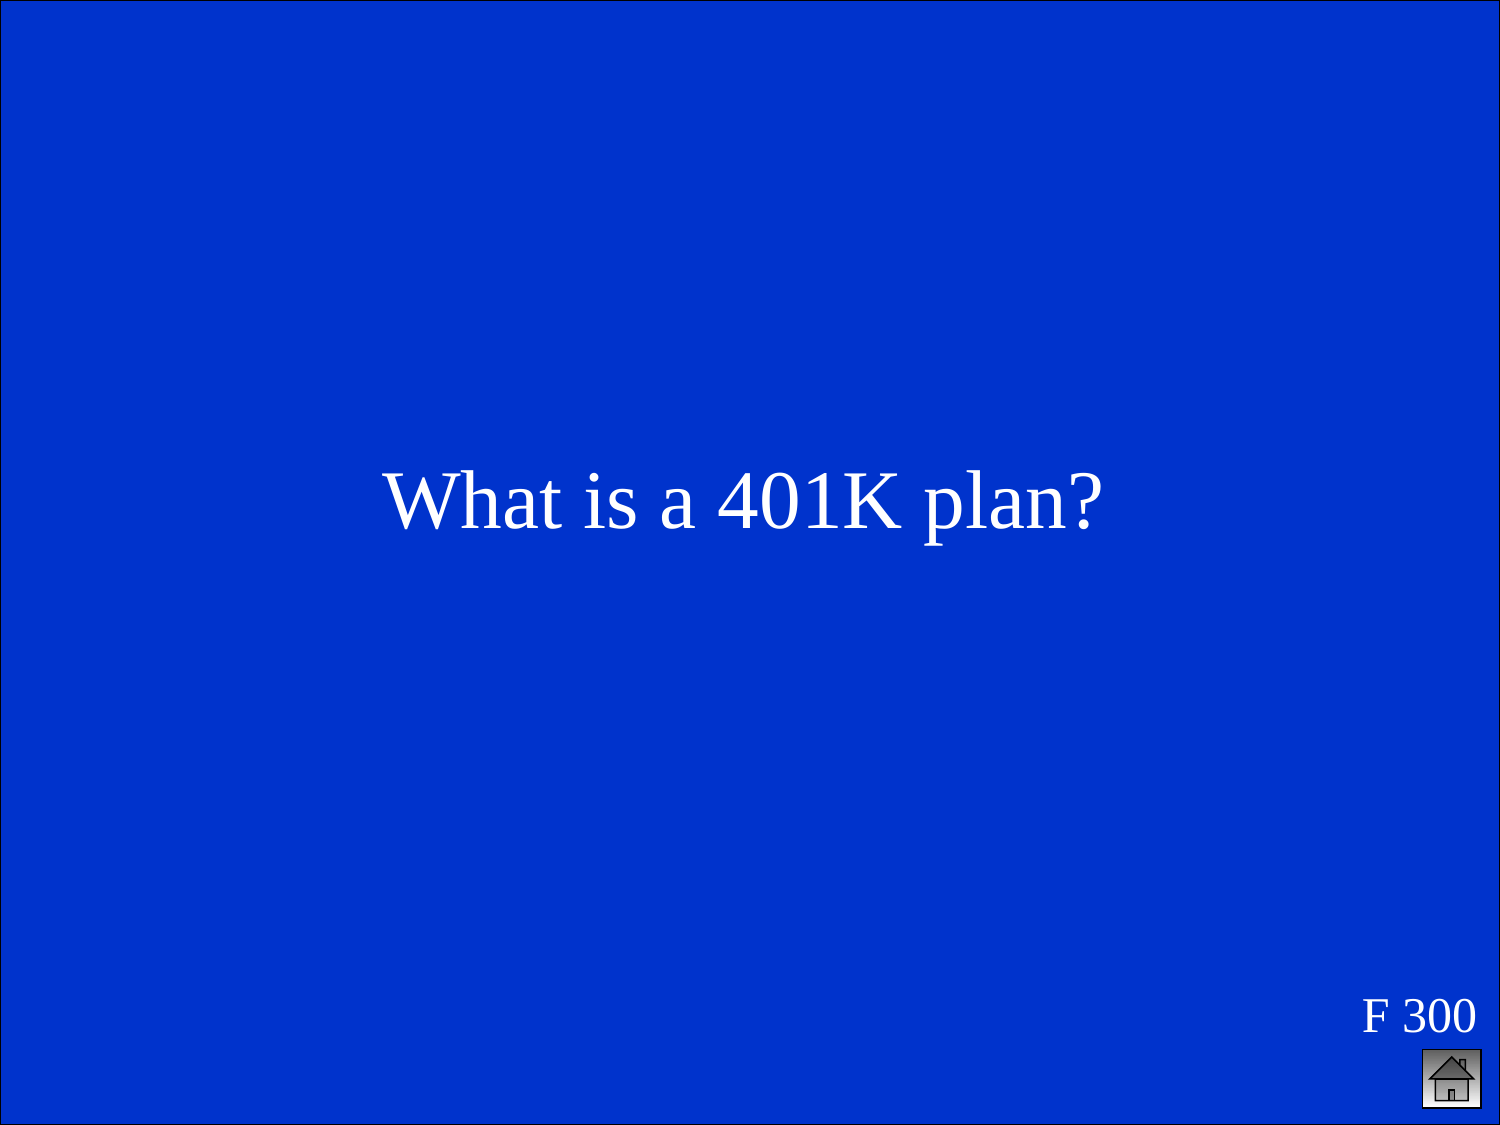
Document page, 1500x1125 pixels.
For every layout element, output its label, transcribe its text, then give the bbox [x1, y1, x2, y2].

text_box [0, 0, 1500, 1125]
text_box What is a 401K plan? [224, 437, 1263, 553]
text_box F 300 [1347, 974, 1493, 1050]
text_box [1422, 1049, 1481, 1109]
